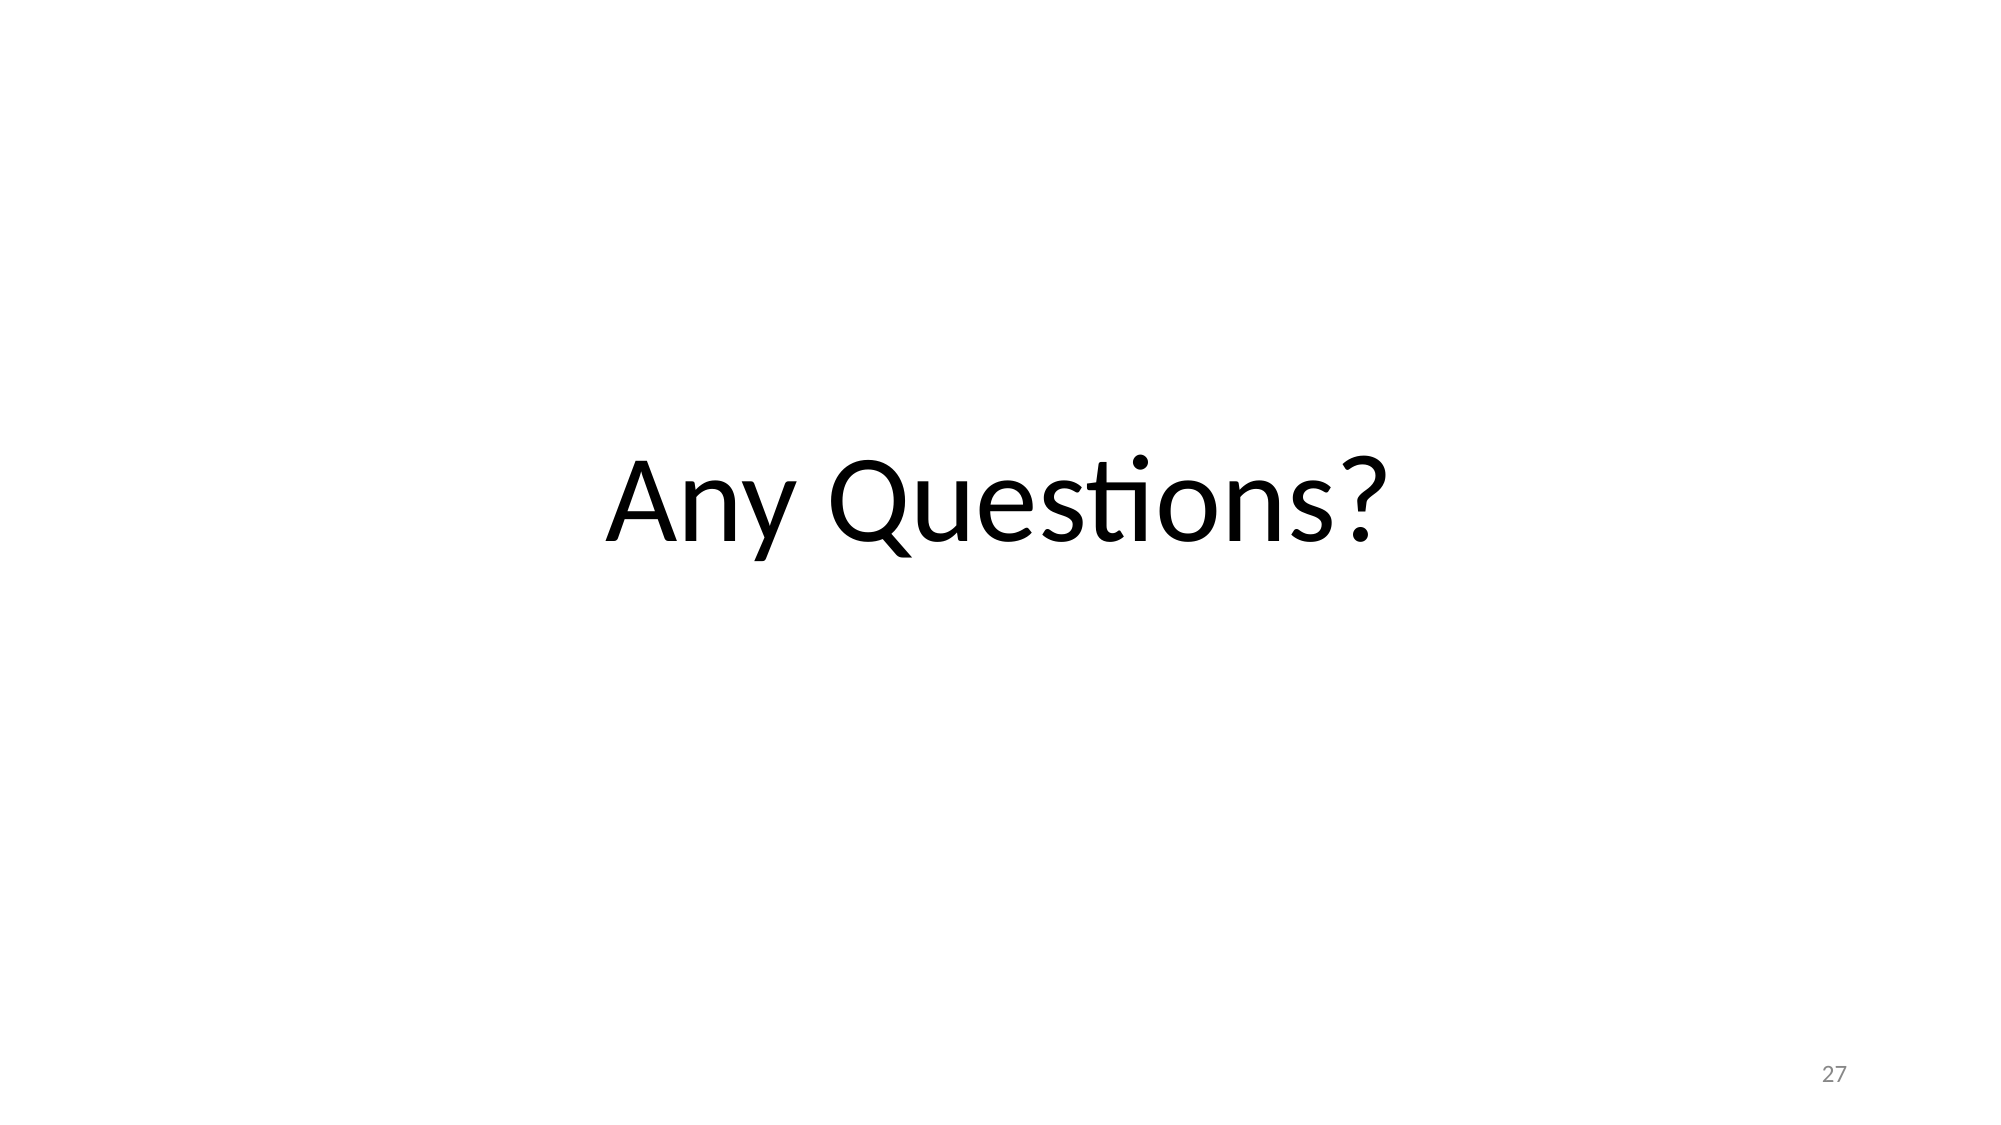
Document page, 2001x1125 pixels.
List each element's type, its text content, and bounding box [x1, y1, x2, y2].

slide_number ‹#› [1412, 1042, 1863, 1103]
title Any Questions? [249, 184, 1750, 576]
